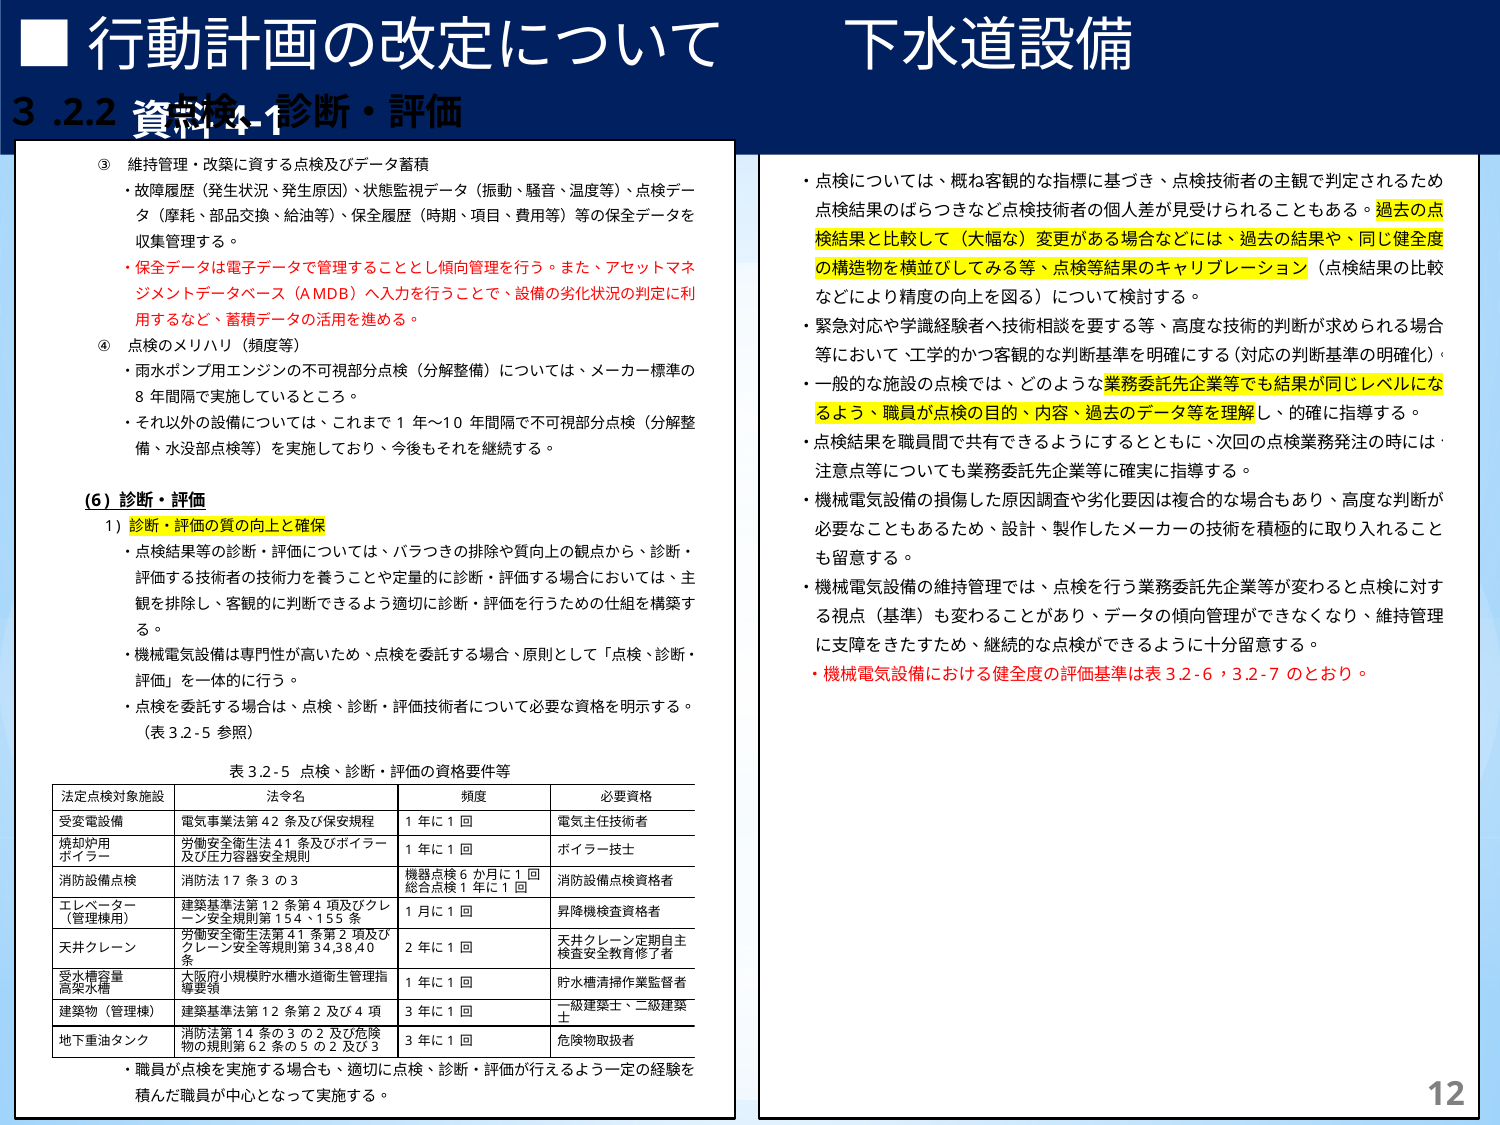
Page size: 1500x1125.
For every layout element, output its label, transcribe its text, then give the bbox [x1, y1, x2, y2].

text_box ３.2.2 点検、診断・評価 [0, 80, 1461, 141]
text_box ■行動計画の改定について 下水道設備 資料4-1 [0, 0, 1500, 155]
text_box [44, 151, 695, 1109]
text_box [759, 155, 1480, 1119]
text_box [14, 140, 735, 1119]
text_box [713, 166, 1444, 689]
slide_number 30 [1391, 1065, 1500, 1125]
